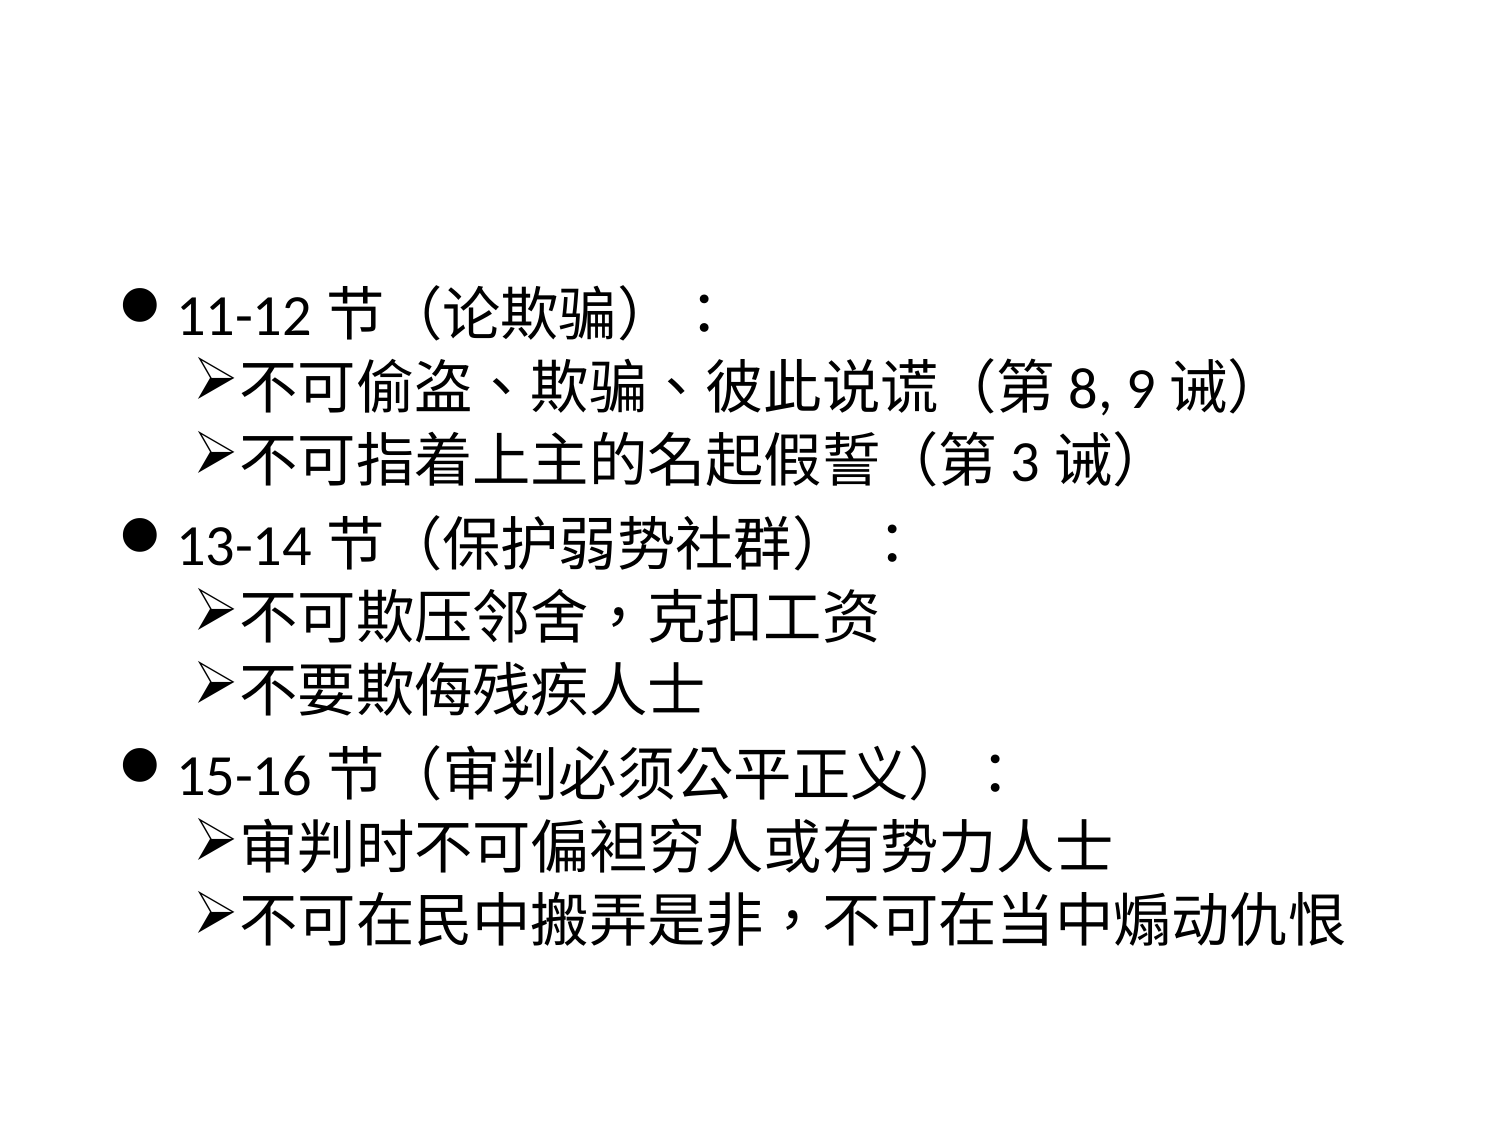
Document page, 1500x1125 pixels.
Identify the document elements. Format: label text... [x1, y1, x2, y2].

list 11-12节（论欺骗）： 不可偷盗、欺骗、彼此说谎（第8, 9诫） 不可指着上主的名起假誓（第3诫） 13-14节（保护弱势社群） ： 不可欺压邻舍，克扣工资 不要欺侮残疾人士 15-16节（审判必须公平正义）： 审判时不可偏袒穷人或有势力人士 不可在民中搬弄是非，不可在当中煽动仇恨 [103, 277, 1397, 992]
